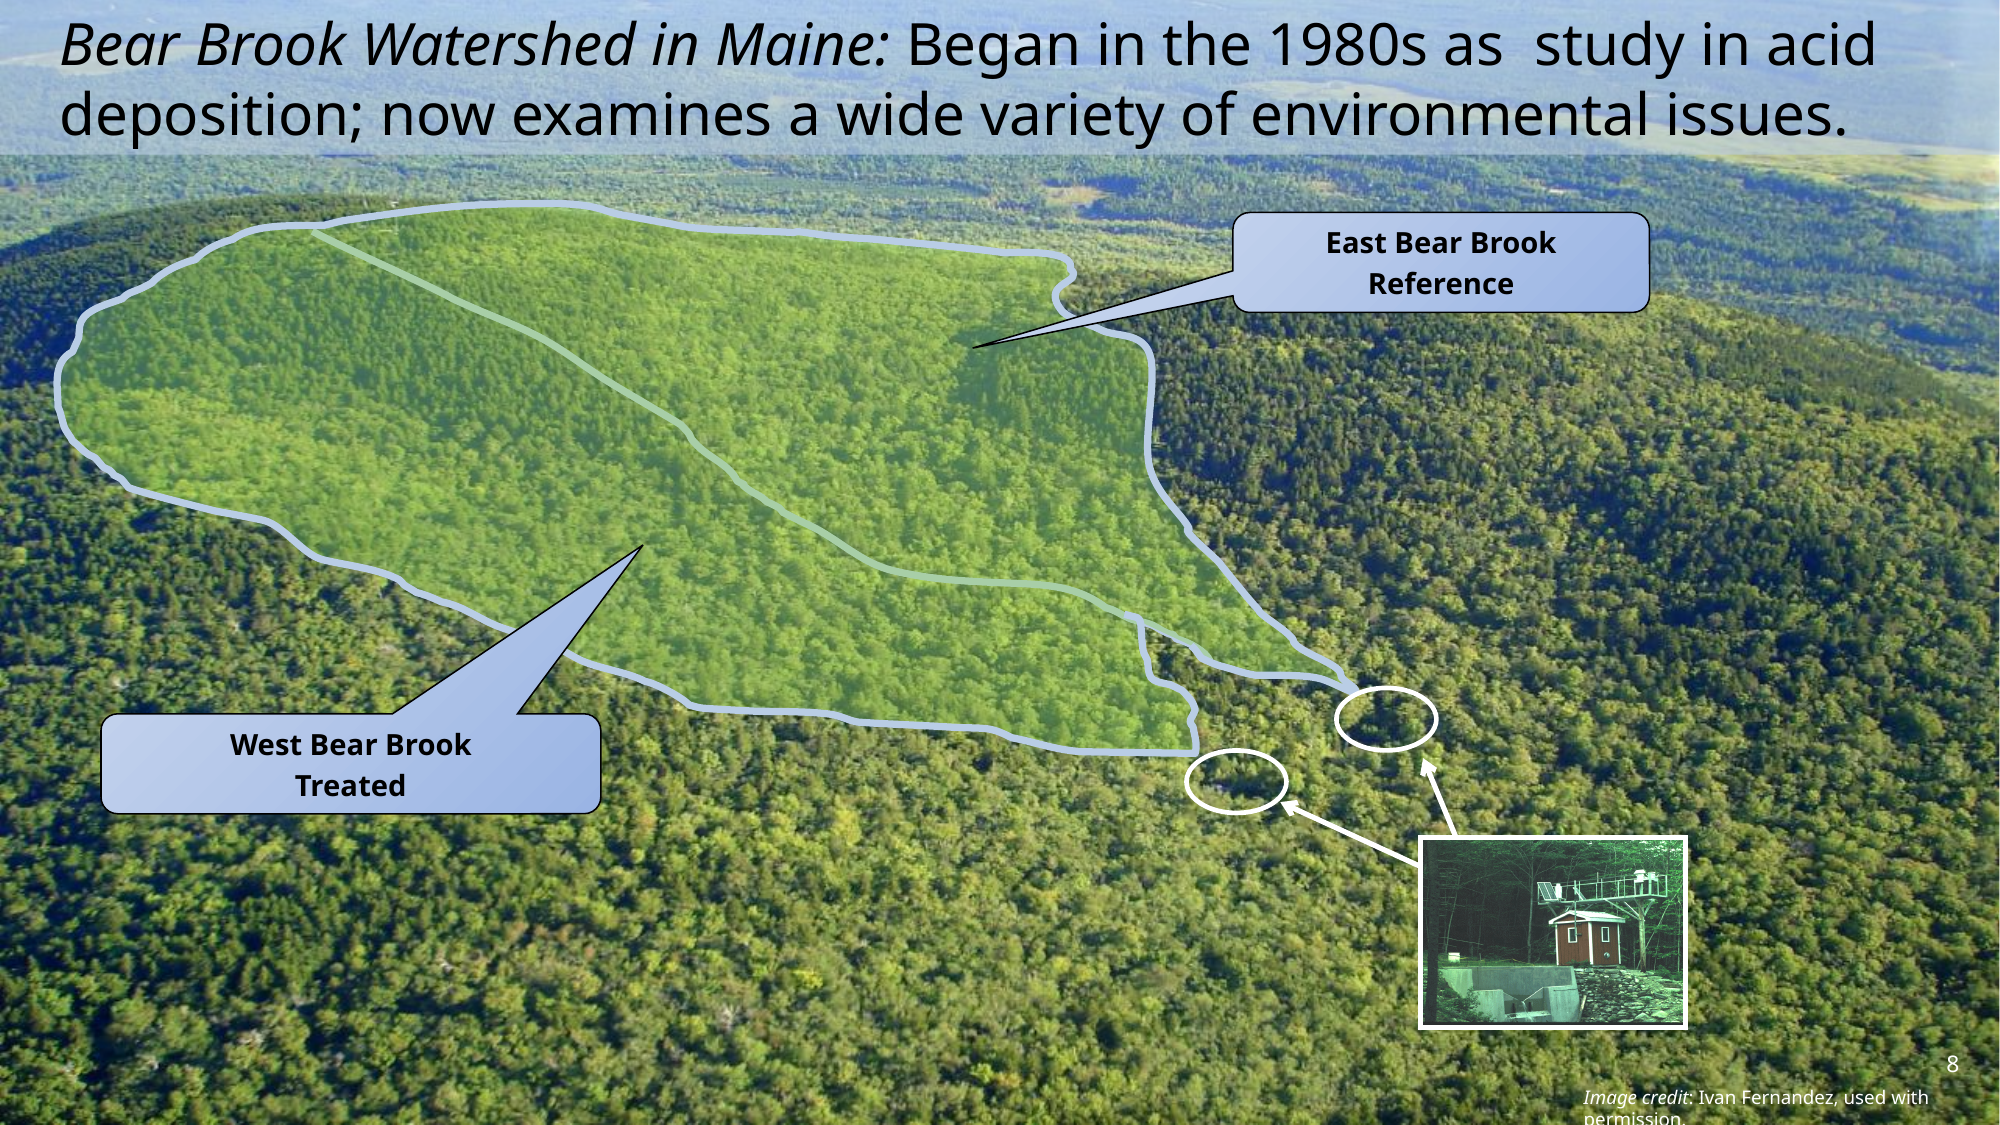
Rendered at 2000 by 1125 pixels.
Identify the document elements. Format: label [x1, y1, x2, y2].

text_box [1186, 687, 1683, 1025]
picture [0, 0, 2000, 1125]
